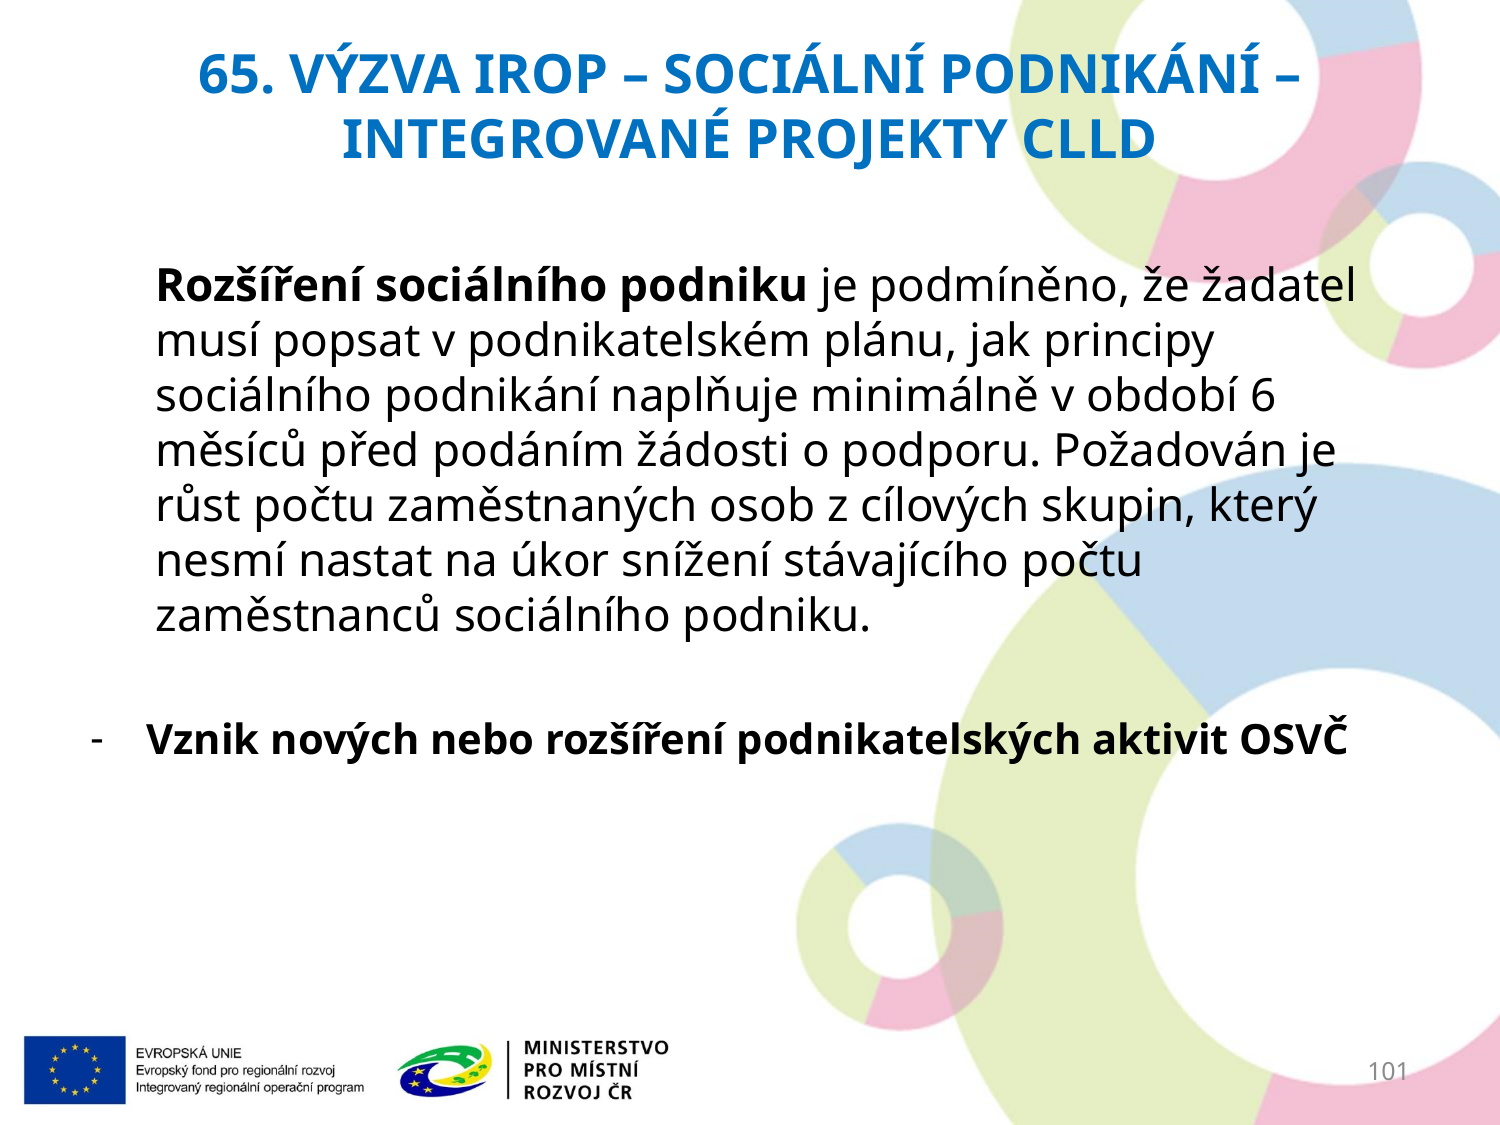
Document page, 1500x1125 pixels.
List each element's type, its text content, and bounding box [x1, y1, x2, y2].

picture [0, 0, 1500, 1125]
title 65. výzva IROP – sociální podnikání – Integrované projekty CLLD [1, 9, 1500, 200]
text_box [74, 45, 1425, 233]
list Rozšíření sociálního podniku je podmíněno, že žadatel musí popsat v podnikatelském plánu, jak principy sociálního podnikání naplňuje minimálně v období 6 měsíců před podáním žádosti o podporu. Požadován je růst počtu zaměstnaných osob z cílových skupin, který nesmí nastat na úkor snížení stávajícího počtu zaměstnanců sociálního podniku. Vznik nových nebo rozšíření podnikatelských aktivit OSVČ [75, 233, 1425, 996]
slide_number 101 [1074, 1042, 1425, 1103]
